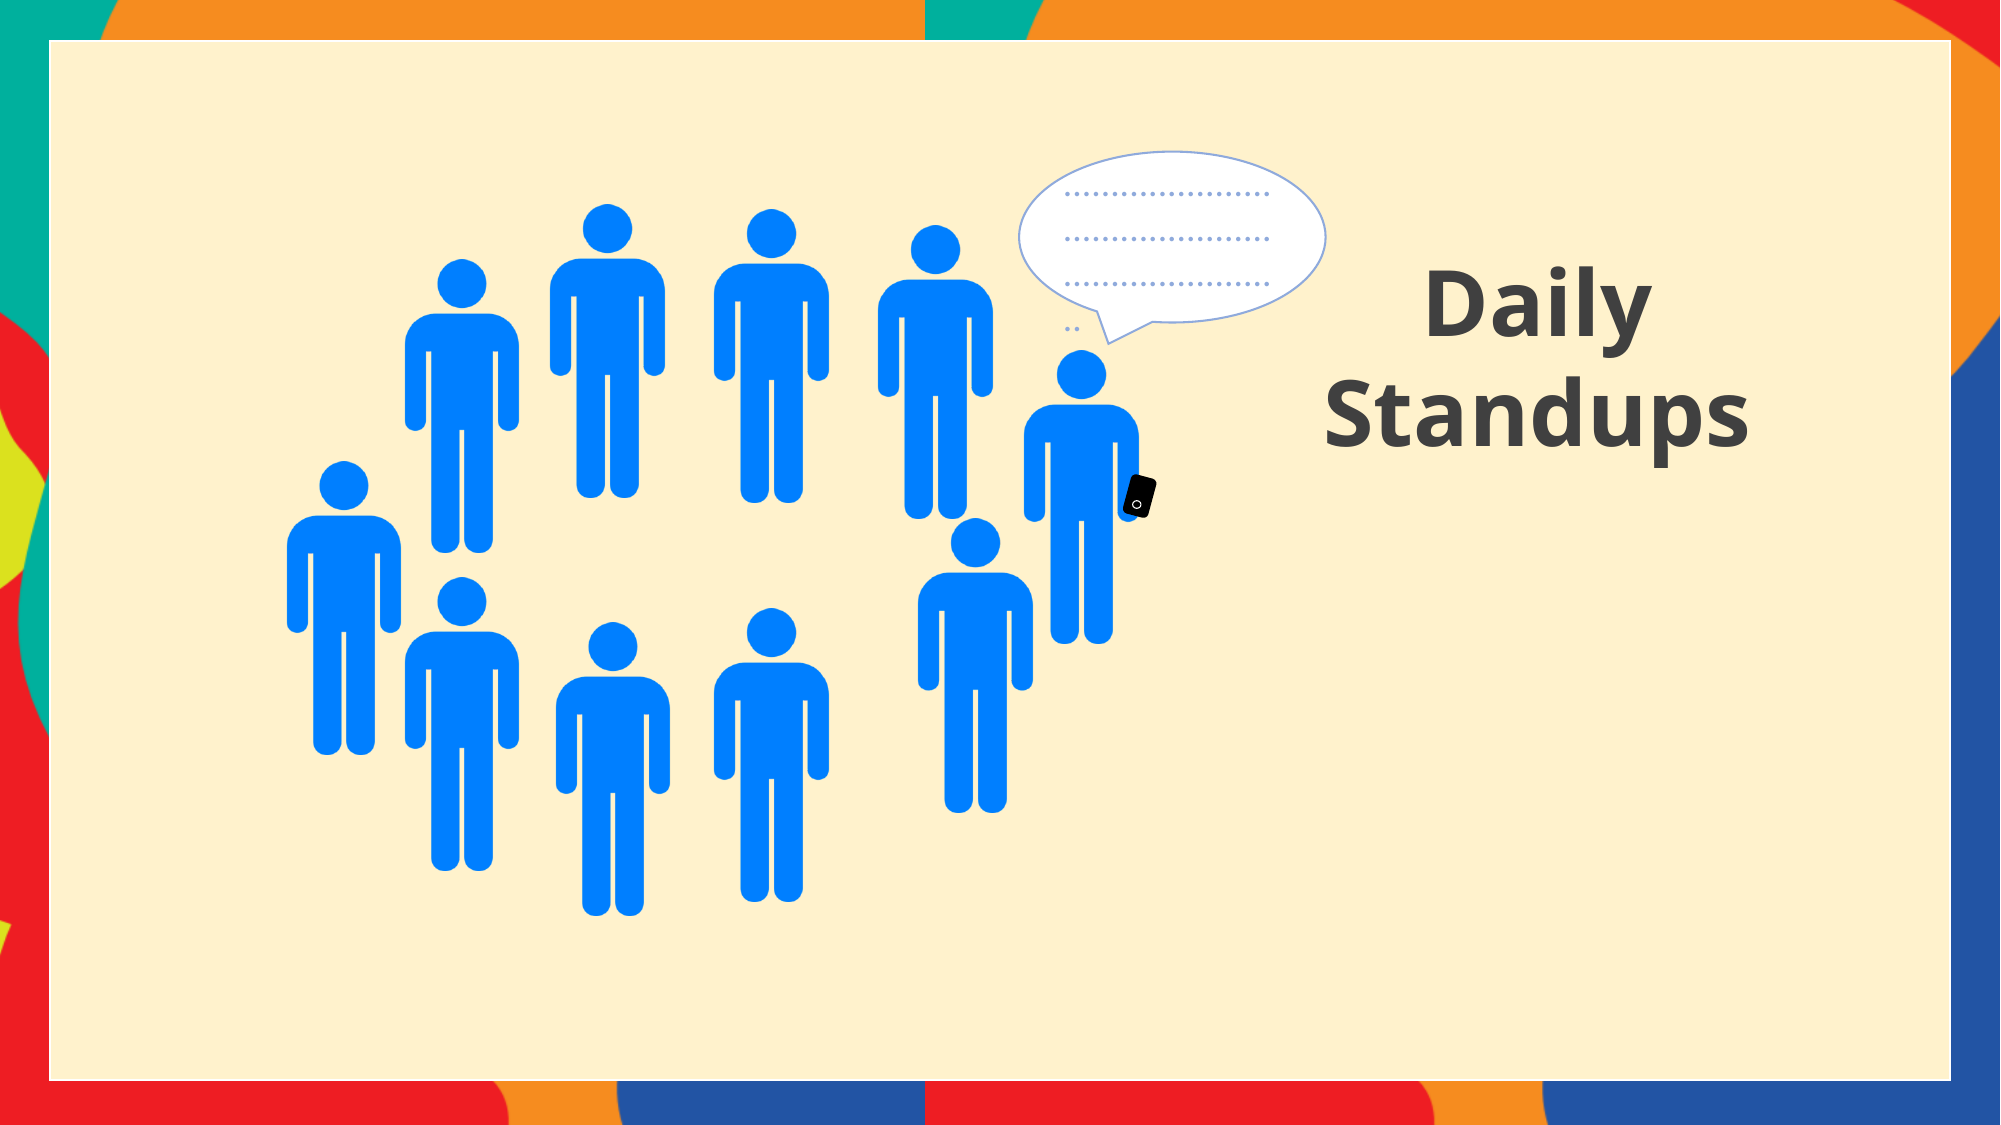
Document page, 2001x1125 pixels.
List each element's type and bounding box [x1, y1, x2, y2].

picture [697, 608, 845, 902]
text_box [0, 0, 2000, 1125]
picture [697, 209, 845, 503]
picture [861, 225, 1155, 813]
picture [539, 622, 686, 916]
picture [270, 204, 681, 871]
